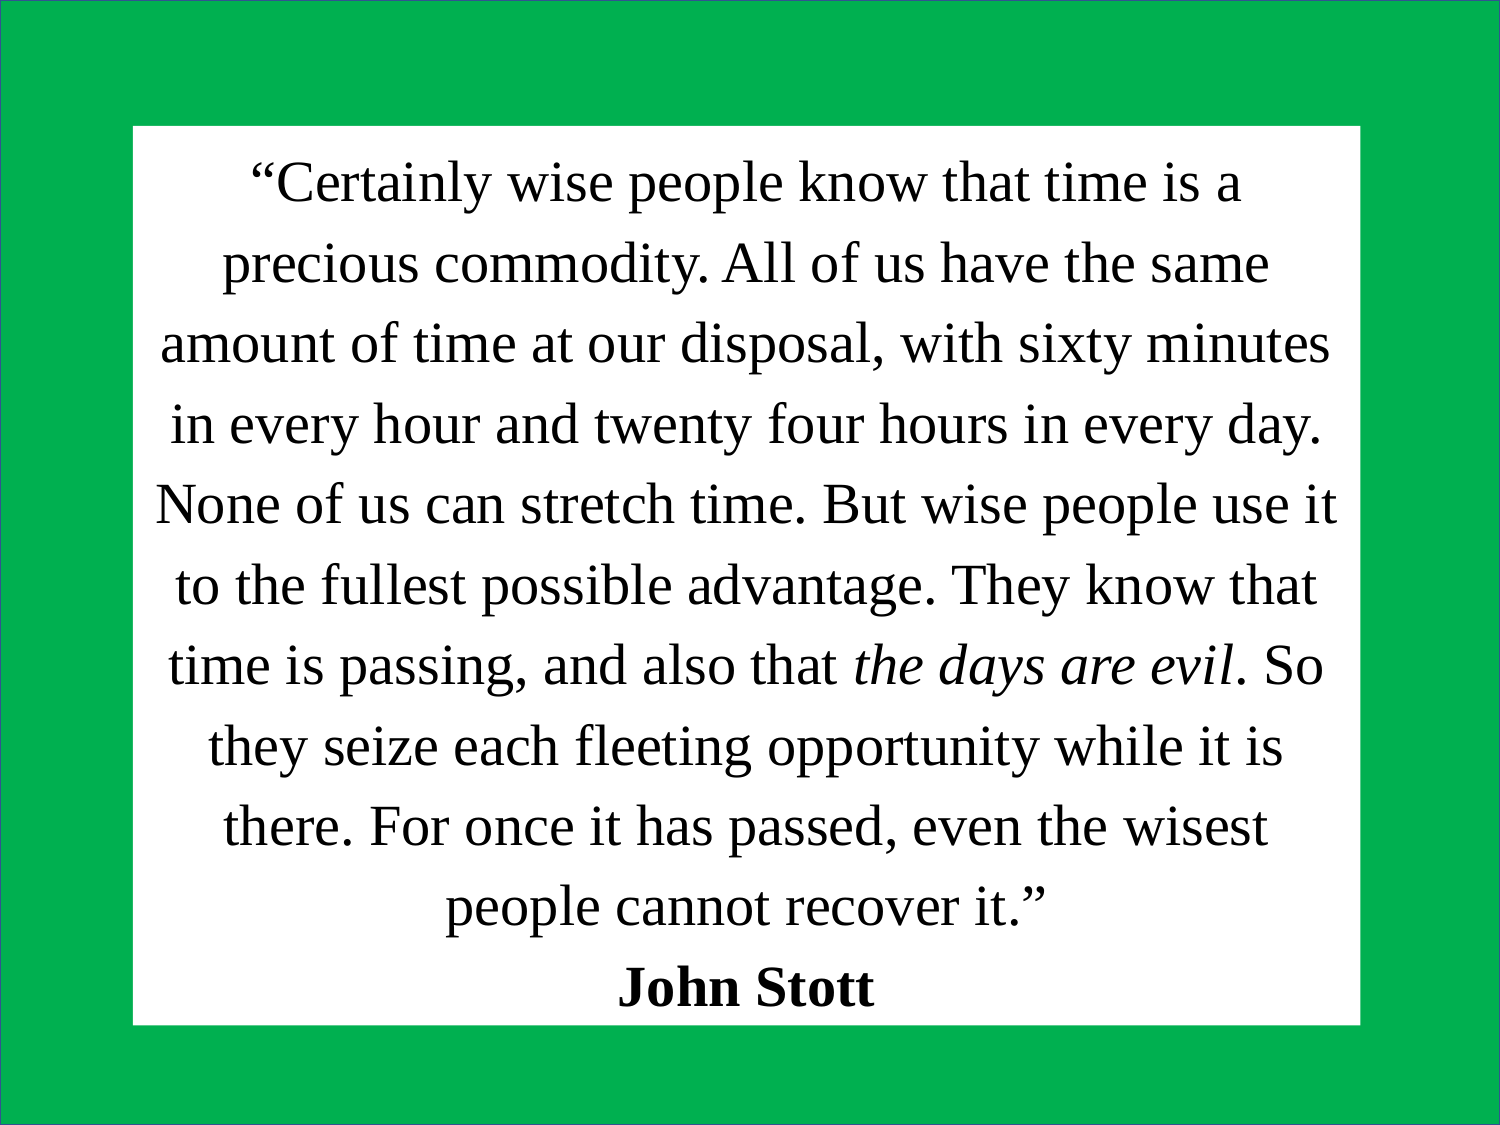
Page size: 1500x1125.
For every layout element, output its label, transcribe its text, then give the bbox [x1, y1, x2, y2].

text_box [0, 0, 1500, 1125]
text_box “Certainly wise people know that time is a precious commodity. All of us have the same amount of time at our disposal, with sixty minutes in every hour and twenty four hours in every day. None of us can stretch time. But wise people use it to the fullest possible advantage. They know that time is passing, and also that the days are evil. So they seize each fleeting opportunity while it is there. For once it has passed, even the wisest people cannot recover it.” John Stott [132, 125, 1361, 1026]
